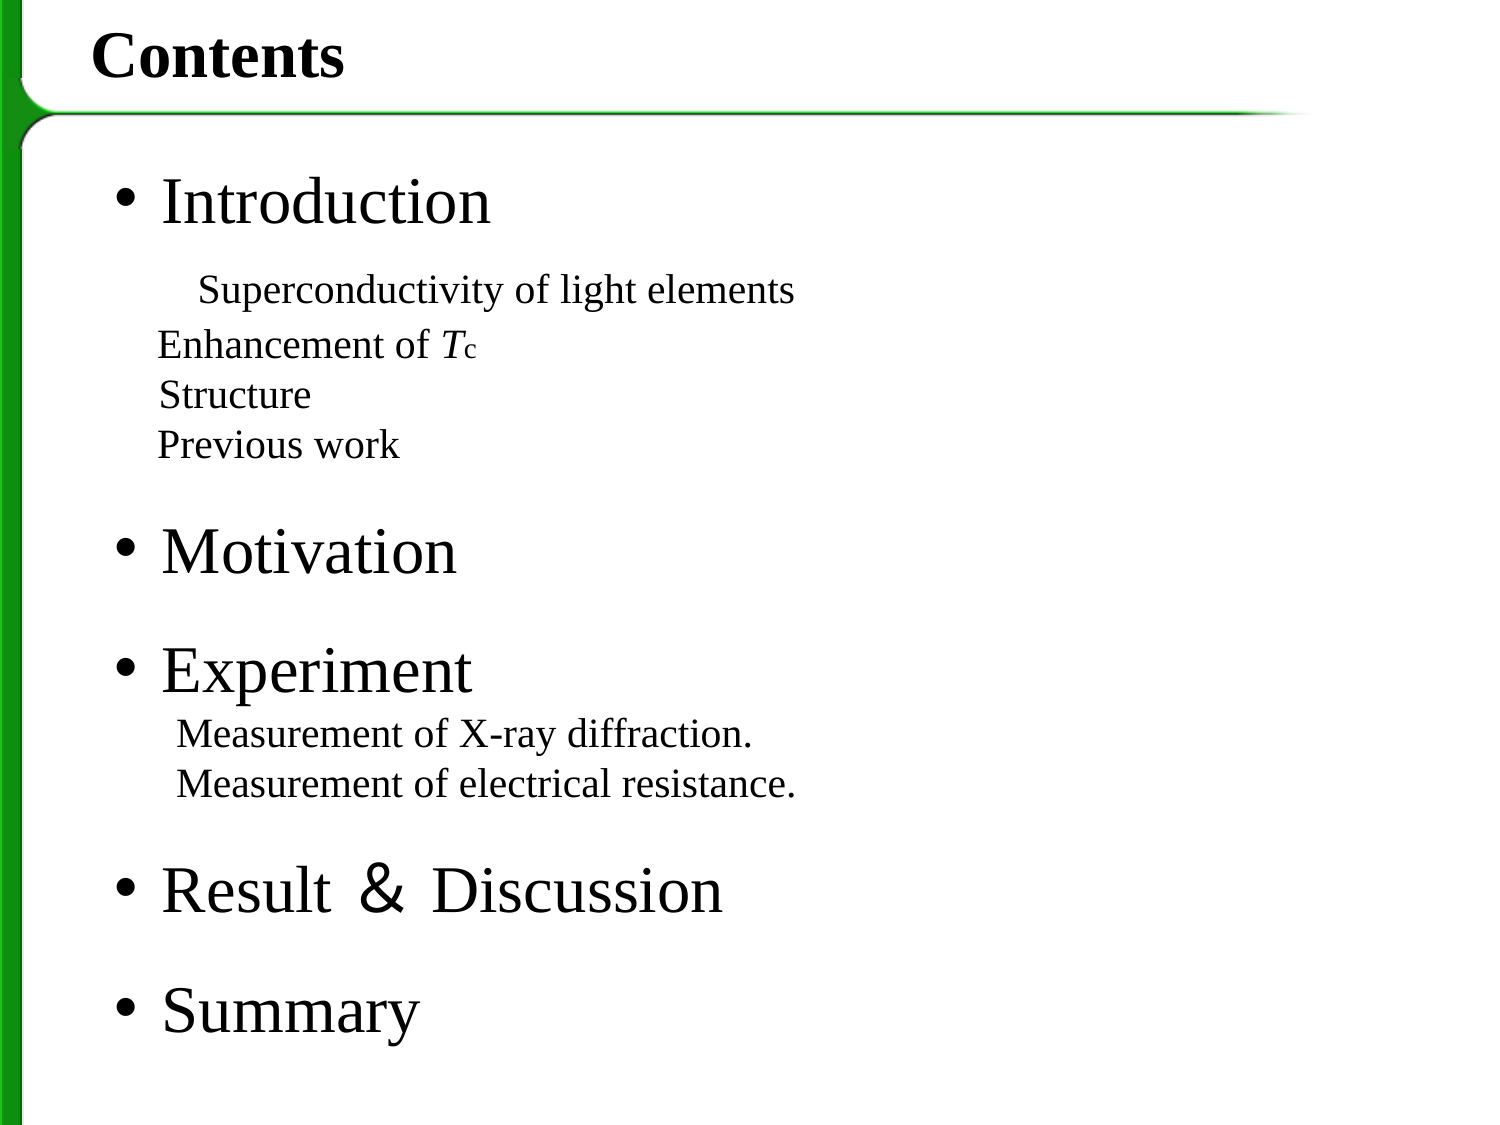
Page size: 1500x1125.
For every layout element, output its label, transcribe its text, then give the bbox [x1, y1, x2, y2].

title Contents [74, 0, 1426, 103]
text_box Introduction Superconductivity of light elements Enhancement of Tc Structure Previous work Motivation Experiment Measurement of X-ray diffraction. Measurement of electrical resistance. Result＆Discussion Summary [100, 149, 1223, 1054]
picture [0, 0, 1329, 1125]
